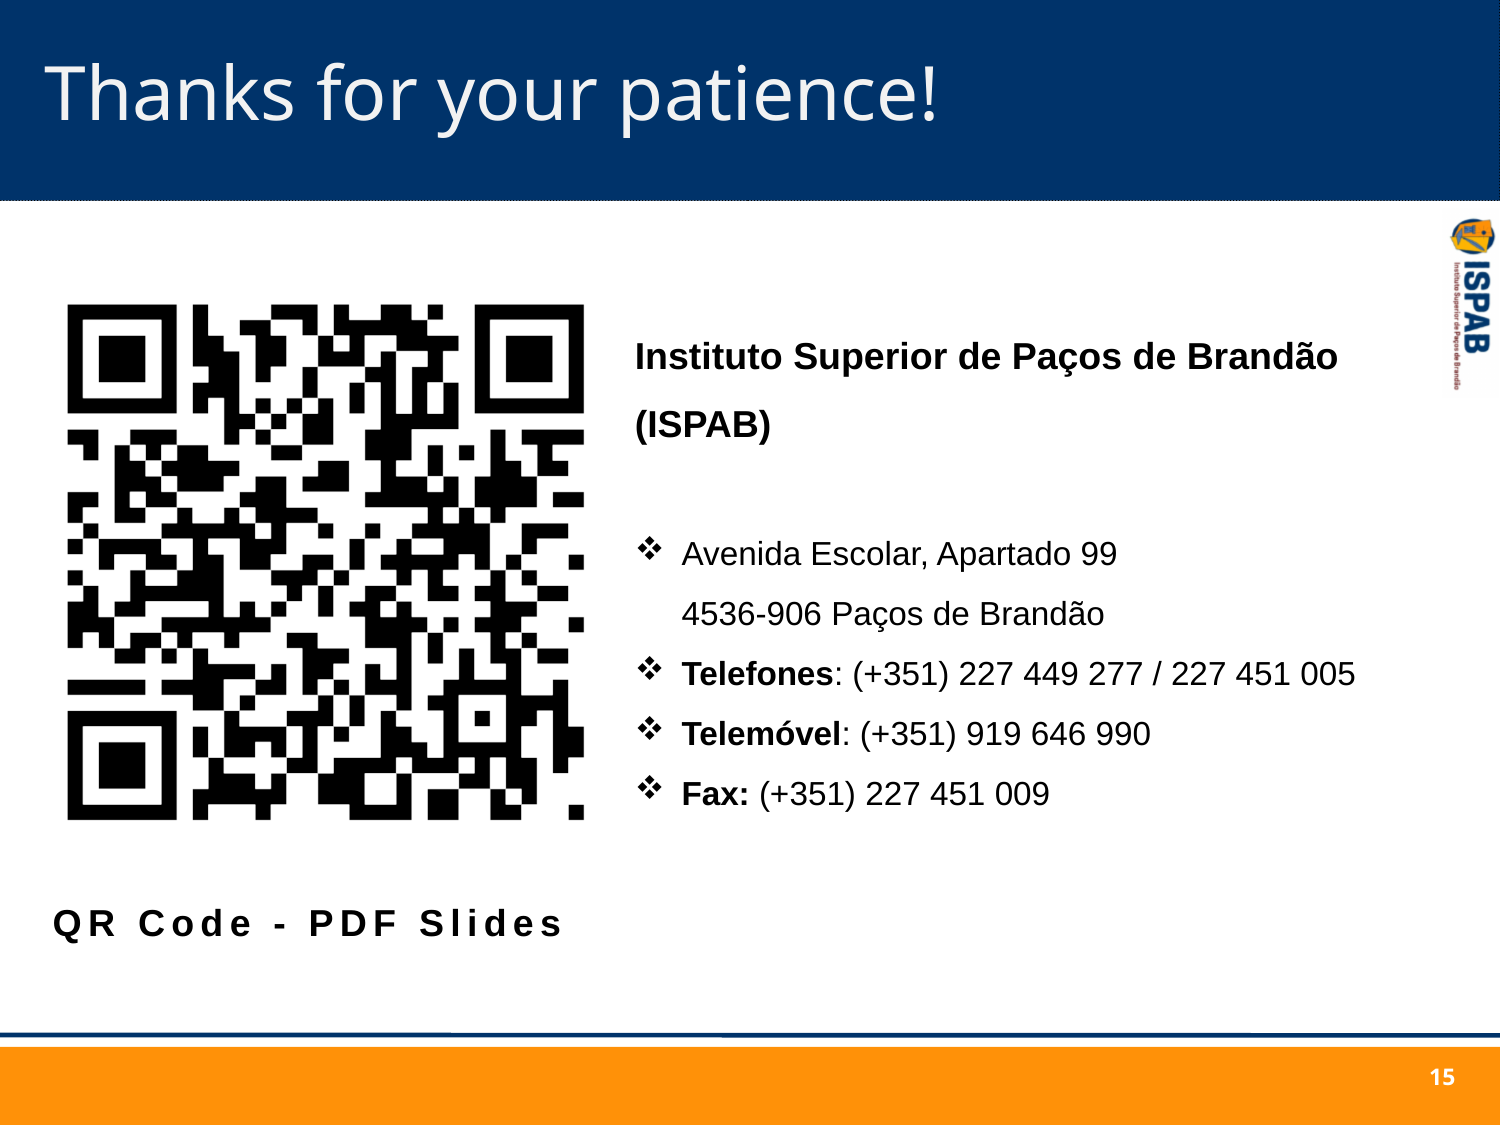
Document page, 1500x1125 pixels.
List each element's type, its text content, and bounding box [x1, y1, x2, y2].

slide_number 15 [1120, 1039, 1471, 1118]
title Thanks for your patience! [29, 8, 1471, 173]
picture [5, 241, 647, 883]
text_box Instituto Superior de Paços de Brandão (ISPAB) Avenida Escolar, Apartado 99 4536-906 Paços de Brandão Telefones: (+351) 227 449 277 / 227 451 005 Telemóvel: (+351) 919 646 990 Fax: (+351) 227 451 009 [652, 302, 1500, 820]
picture [1443, 209, 1498, 302]
text_box QR Code - PDF Slides [29, 892, 585, 952]
